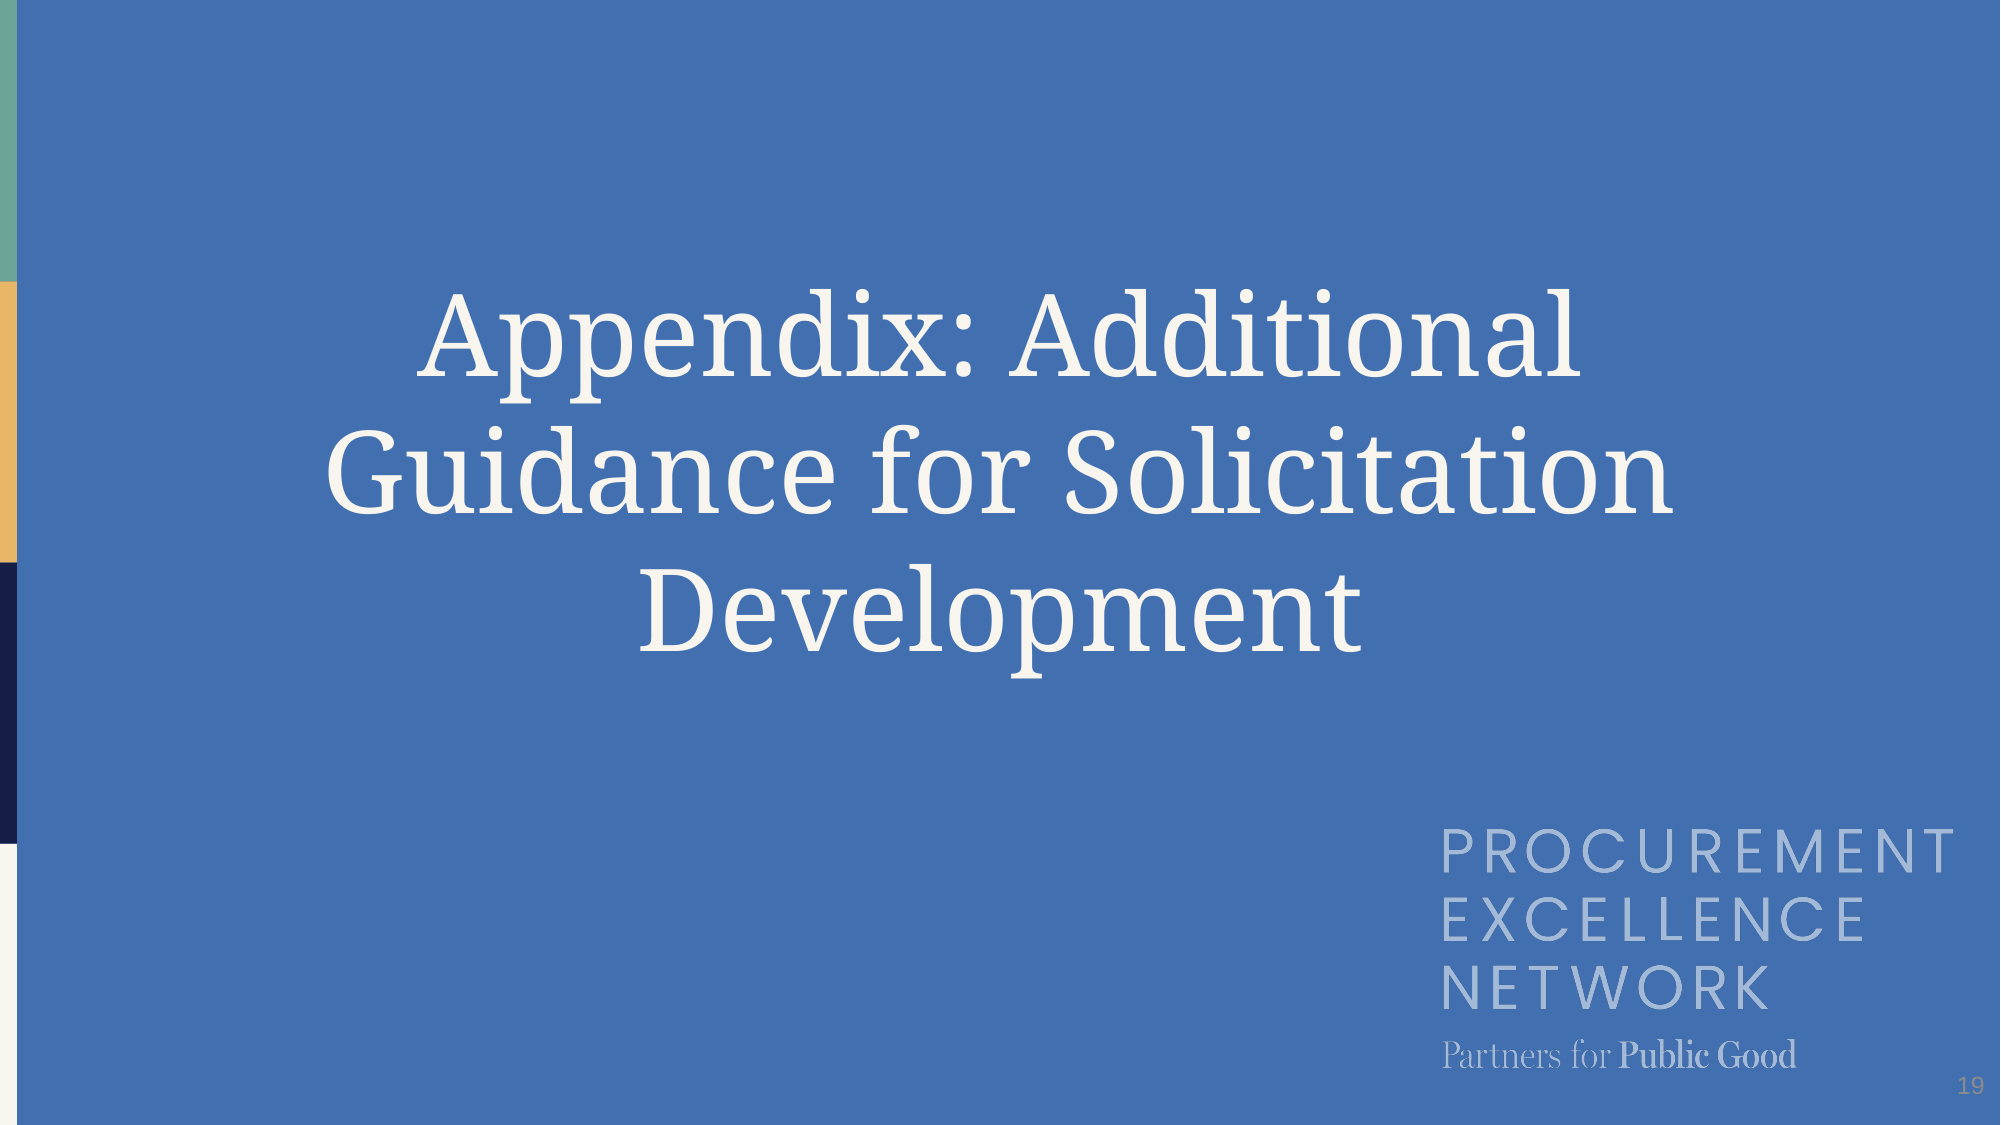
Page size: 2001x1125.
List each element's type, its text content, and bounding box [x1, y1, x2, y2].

slide_number 19 [1533, 1054, 2000, 1115]
title Appendix: Additional Guidance for Solicitation Development [216, 373, 1784, 563]
picture [1429, 804, 1966, 1093]
